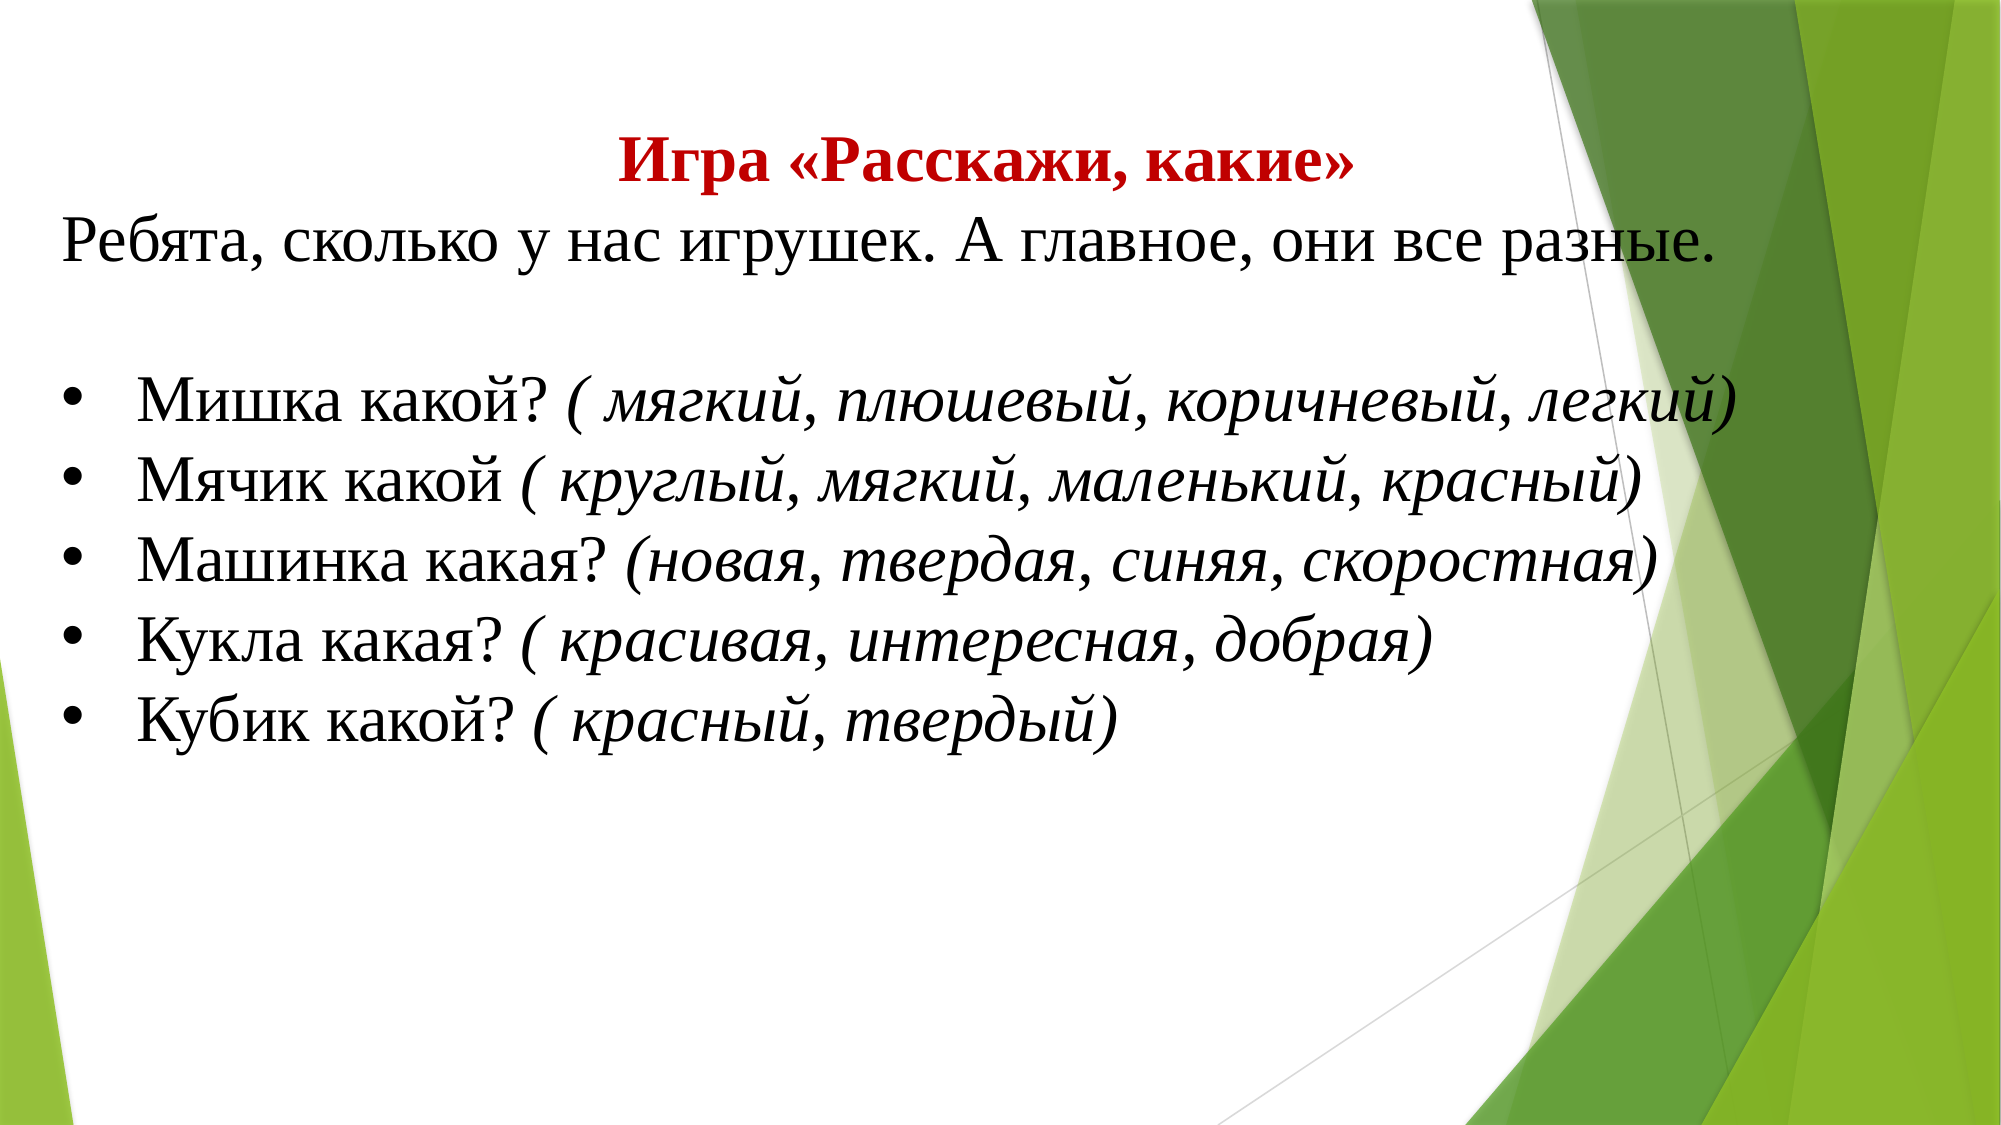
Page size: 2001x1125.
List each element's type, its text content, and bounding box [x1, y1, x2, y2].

text_box Игра «Расскажи, какие» Ребята, сколько у нас игрушек. А главное, они все разные. Мишка какой? ( мягкий, плюшевый, коричневый, легкий) Мячик какой ( круглый, мягкий, маленький, красный) Машинка какая? (новая, твердая, синяя, скоростная) Кукла какая? ( красивая, интересная, добрая) Кубик какой? ( красный, твердый) [46, 107, 1930, 763]
